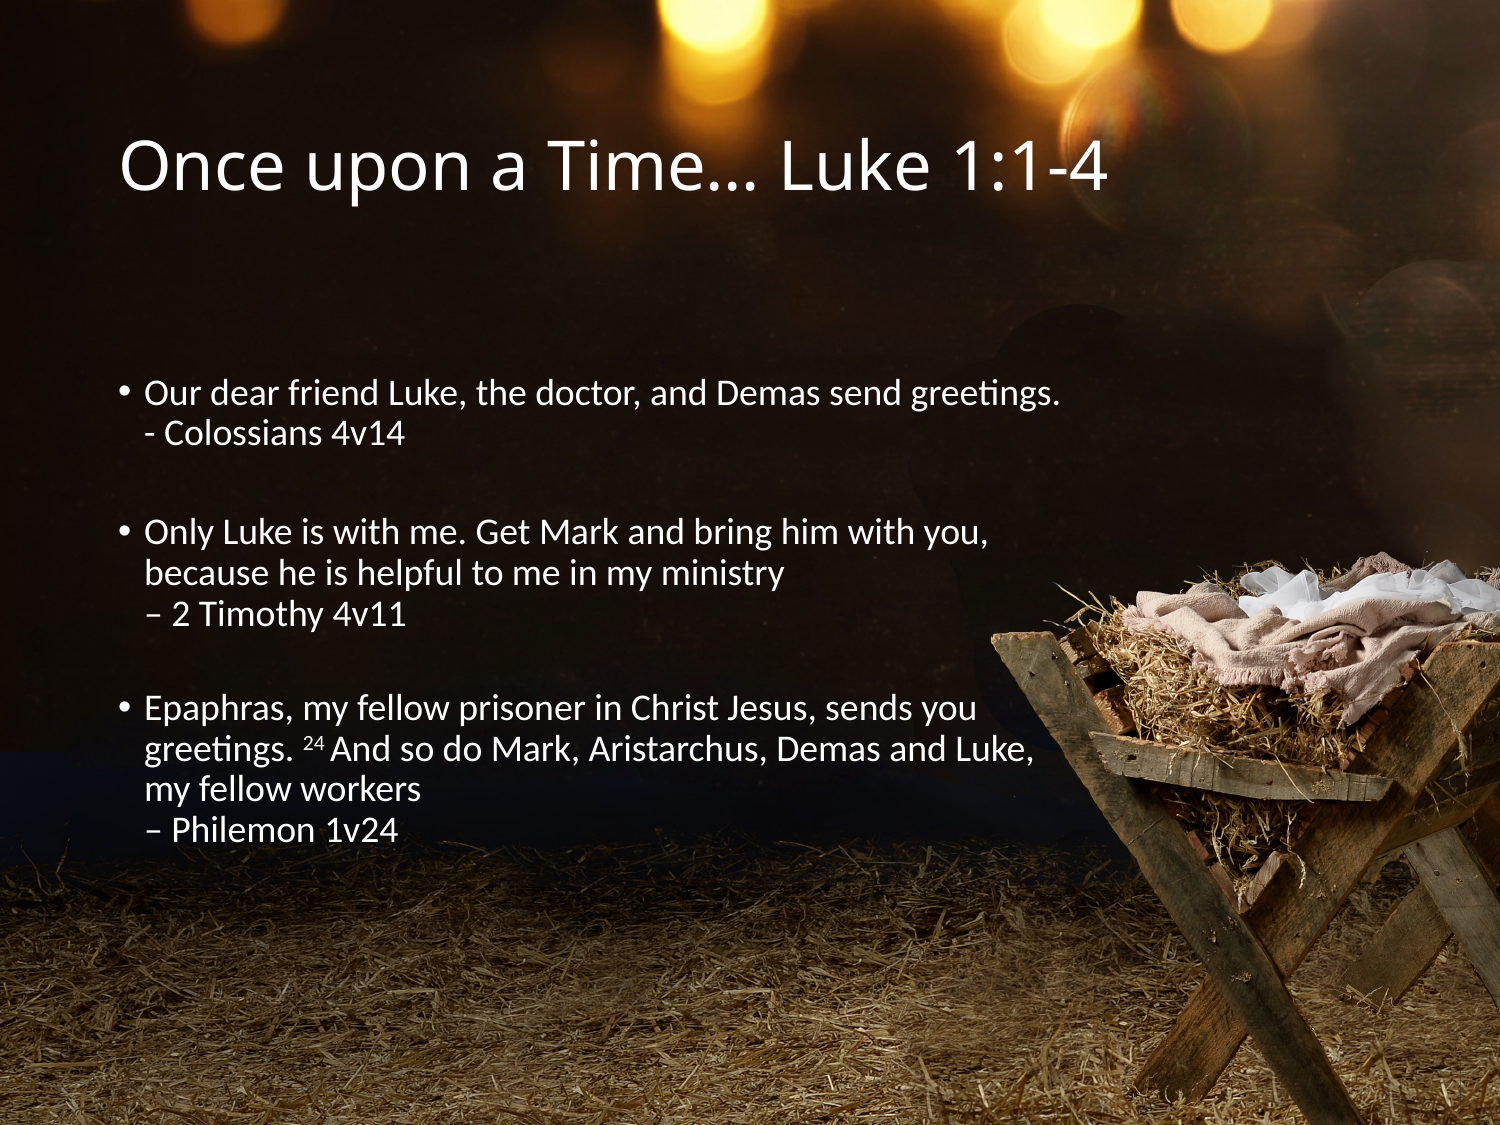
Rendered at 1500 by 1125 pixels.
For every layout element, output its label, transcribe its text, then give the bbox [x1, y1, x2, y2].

picture [0, 0, 1500, 1125]
list Our dear friend Luke, the doctor, and Demas send greetings. - Colossians 4v14 Only Luke is with me. Get Mark and bring him with you, because he is helpful to me in my ministry – 2 Timothy 4v11 Epaphras, my fellow prisoner in Christ Jesus, sends you greetings. 24 And so do Mark, Aristarchus, Demas and Luke, my fellow workers – Philemon 1v24 [103, 365, 1086, 901]
title Once upon a Time… Luke 1:1-4 [103, 59, 1397, 278]
